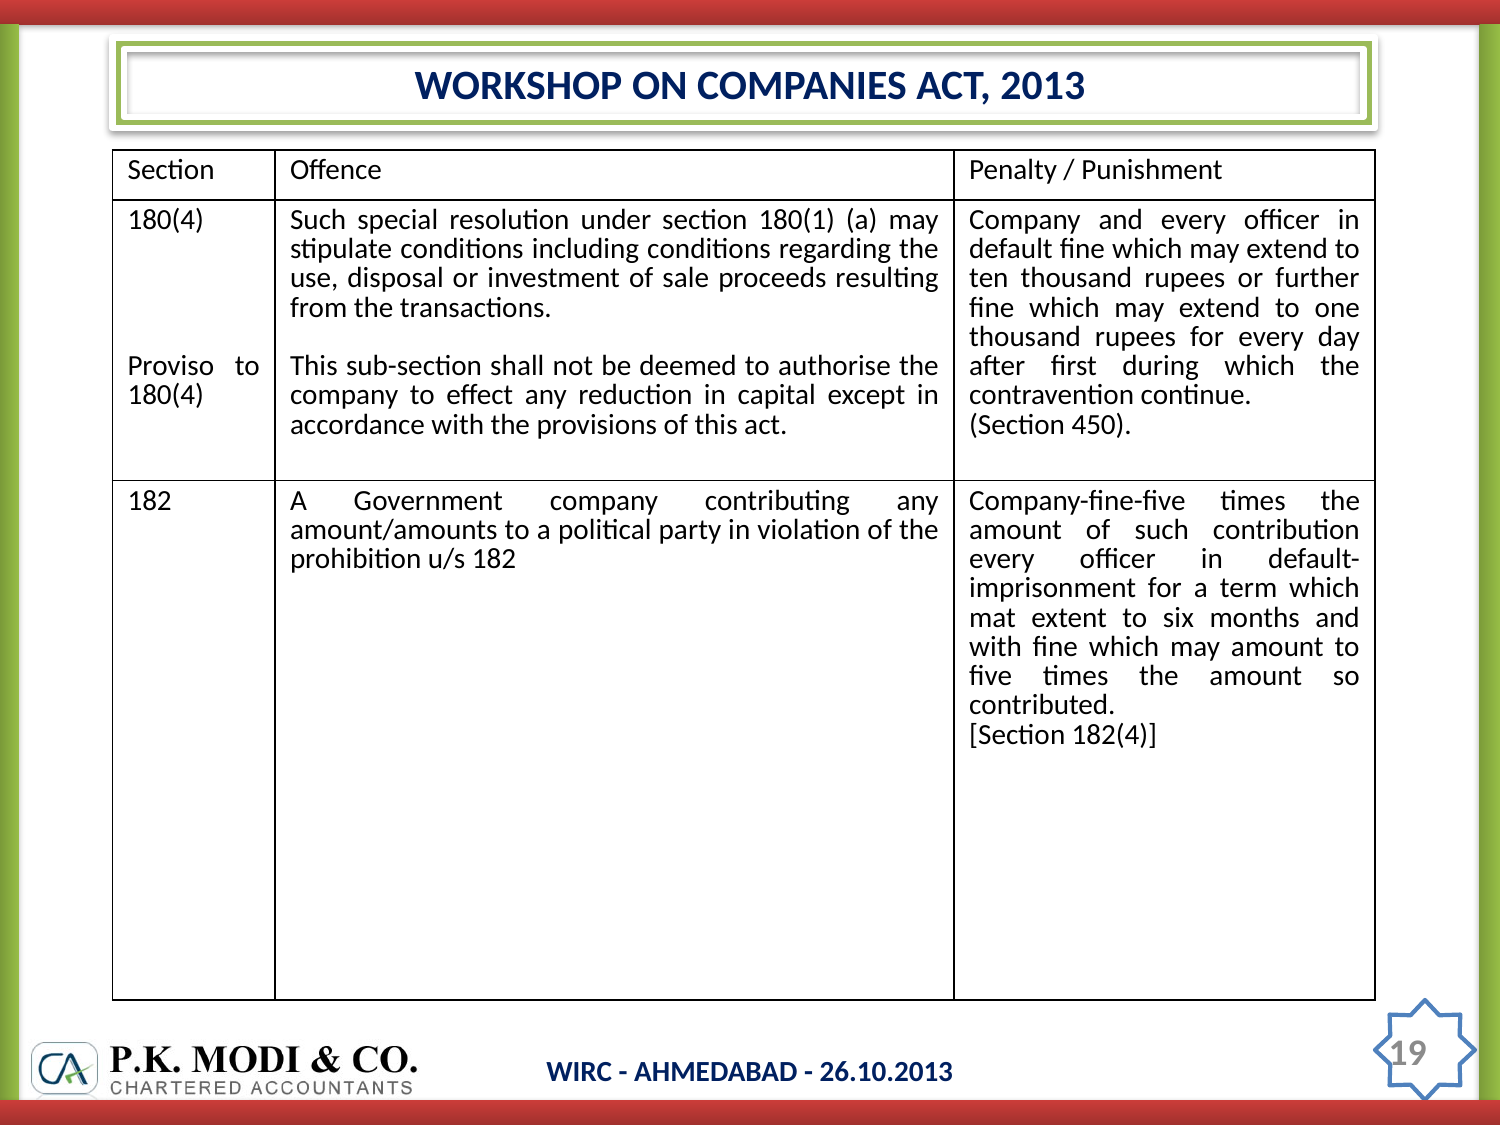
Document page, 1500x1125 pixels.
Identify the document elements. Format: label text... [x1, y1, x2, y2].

picture [18, 1024, 426, 1113]
text_box [1479, 24, 1500, 1099]
text_box [109, 34, 1378, 131]
text_box [1387, 997, 1474, 1098]
text_box [0, 1100, 1500, 1125]
table_cell 180(4) Proviso to 180(4) [113, 201, 274, 480]
table_cell 182 [113, 481, 274, 999]
table_cell Company and every officer in default fine which may extend to ten thousand rupees or further fine which may extend to one thousand rupees for every day after first during which the contravention continue. (Section 450). [955, 201, 1374, 480]
table_cell A Government company contributing any amount/amounts to a political party in violation of the prohibition u/s 182 [276, 481, 953, 999]
text_box WORKSHOP ON COMPANIES ACT, 2013 [212, 50, 1288, 115]
slide_number 19 [1100, 1020, 1450, 1080]
table_header Section [113, 151, 274, 199]
table_header Offence [276, 151, 953, 199]
table_header Penalty / Punishment [955, 151, 1374, 199]
text_box [0, 0, 1500, 25]
table_cell Such special resolution under section 180(1) (a) may stipulate conditions including conditions regarding the use, disposal or investment of sale proceeds resulting from the transactions. This sub-section shall not be deemed to authorise the company to effect any reduction in capital except in accordance with the provisions of this act. [276, 201, 953, 480]
footer WIRC - AHMEDABAD - 26.10.2013 [512, 1040, 988, 1098]
table_cell Company-fine-five times the amount of such contribution every officer in default- imprisonment for a term which mat extent to six months and with fine which may amount to five times the amount so contributed. [Section 182(4)] [955, 481, 1374, 999]
text_box [0, 24, 19, 1099]
